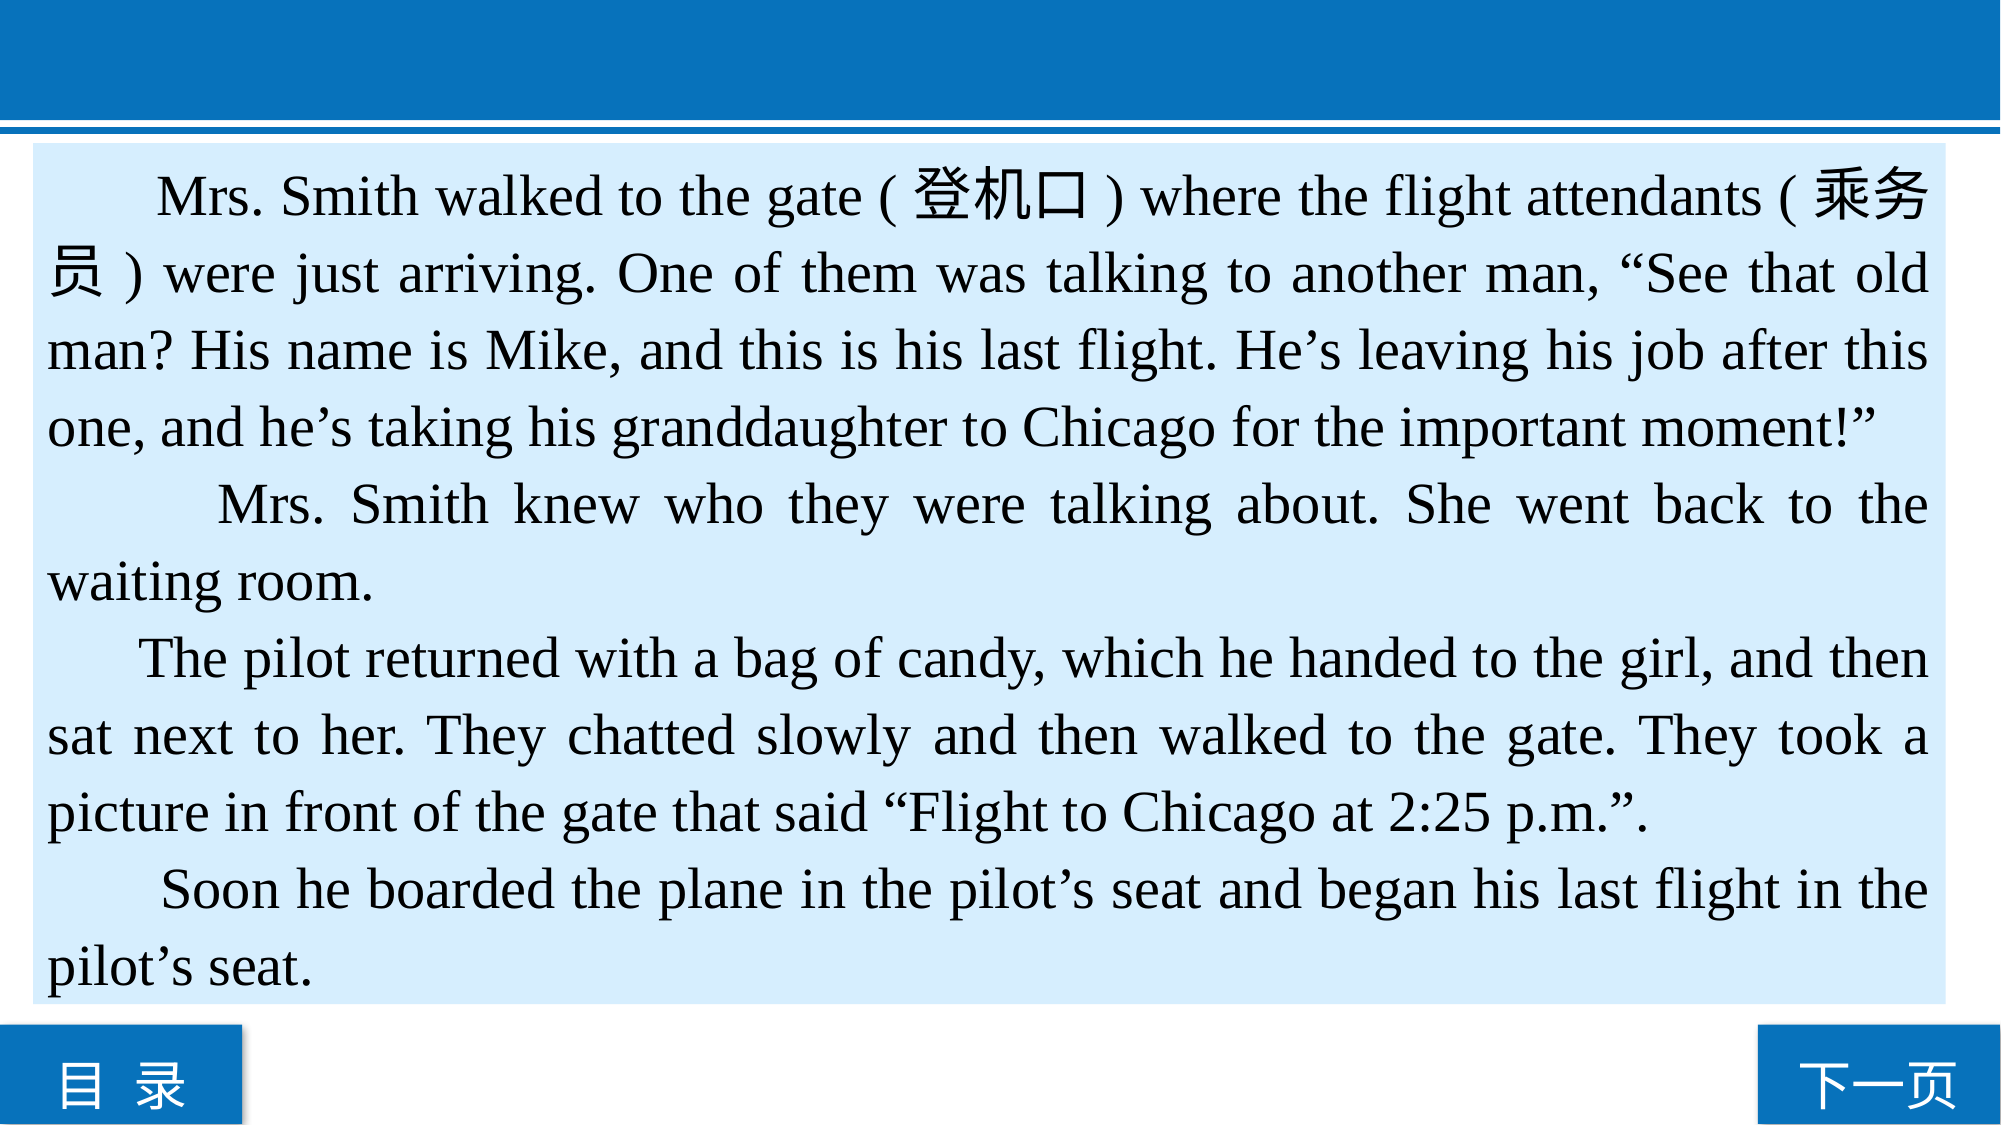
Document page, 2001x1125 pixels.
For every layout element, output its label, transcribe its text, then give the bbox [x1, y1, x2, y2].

text_box Mrs. Smith walked to the gate (登机口) where the flight attendants (乘务员) were just arriving. One of them was talking to another man, “See that old man? His name is Mike, and this is his last flight. He’s leaving his job after this one, and he’s taking his granddaughter to Chicago for the important moment!” Mrs. Smith knew who they were talking about. She went back to the waiting room. The pilot returned with a bag of candy, which he handed to the girl, and then sat next to her. They chatted slowly and then walked to the gate. They took a picture in front of the gate that said “Flight to Chicago at 2:25 p.m.”. Soon he boarded the plane in the pilot’s seat and began his last flight in the pilot’s seat. [33, 143, 1946, 1005]
